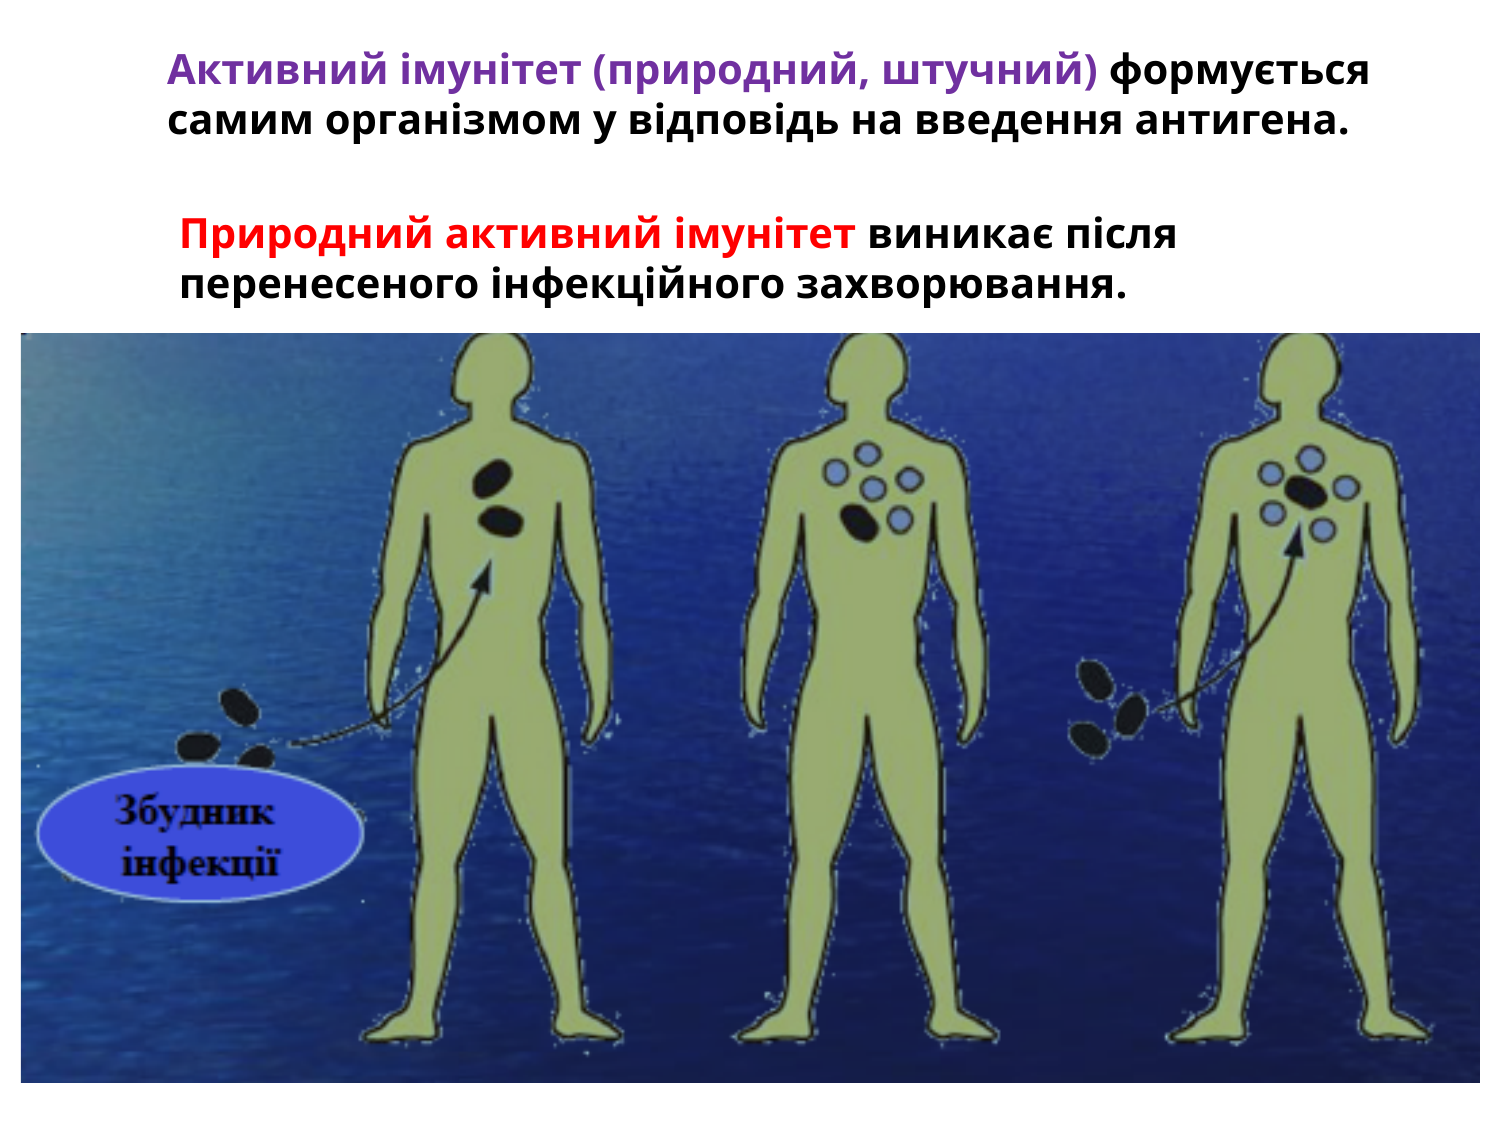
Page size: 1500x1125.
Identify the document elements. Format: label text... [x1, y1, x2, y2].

picture [20, 332, 1481, 1084]
text_box Активний імунітет (природний, штучний) формується самим організмом у відповідь на введення антигена. [152, 35, 1395, 151]
text_box Природний активний імунітет виникає після перенесеного інфекційного захворювання. [163, 199, 1395, 315]
